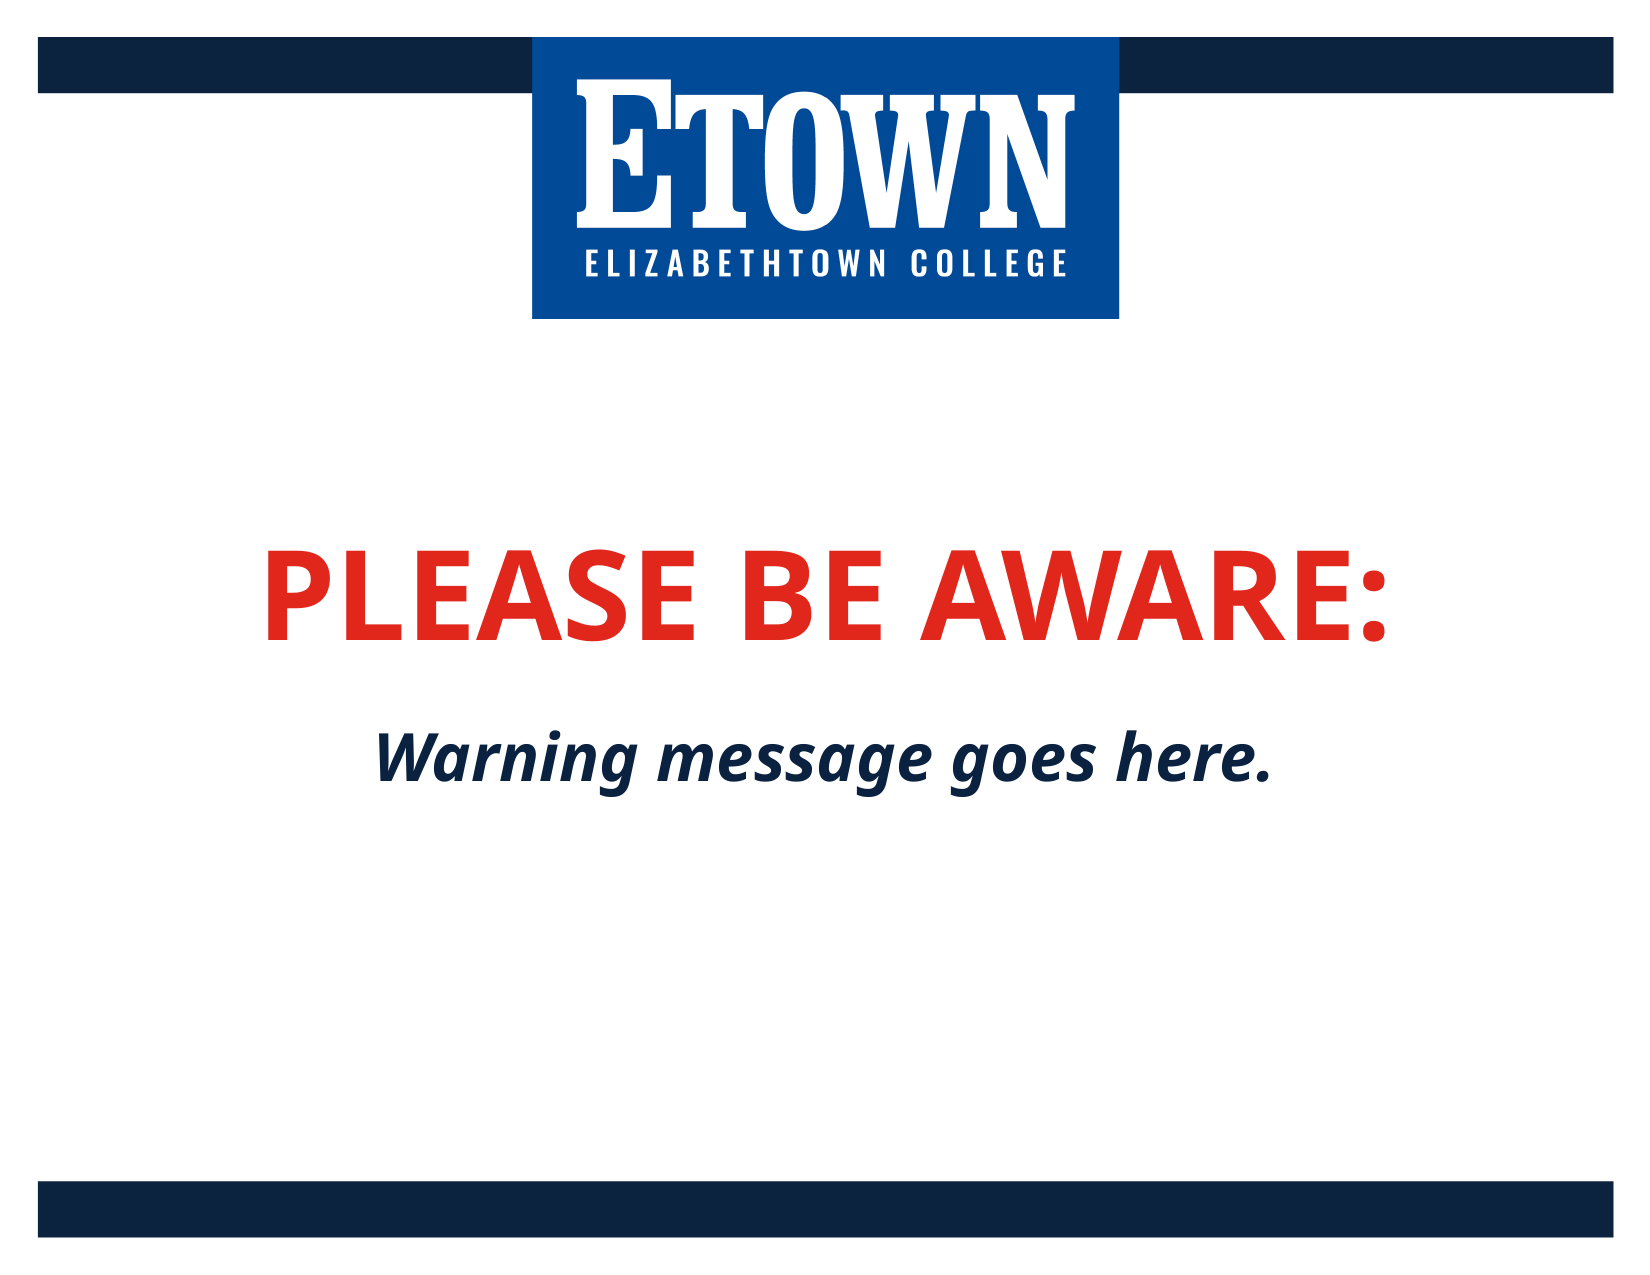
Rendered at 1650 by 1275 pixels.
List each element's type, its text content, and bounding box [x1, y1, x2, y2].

subtitle Warning message goes here. [123, 707, 1527, 1185]
picture [0, 0, 1650, 1275]
title PLEASE BE AWARE: [123, 487, 1527, 676]
